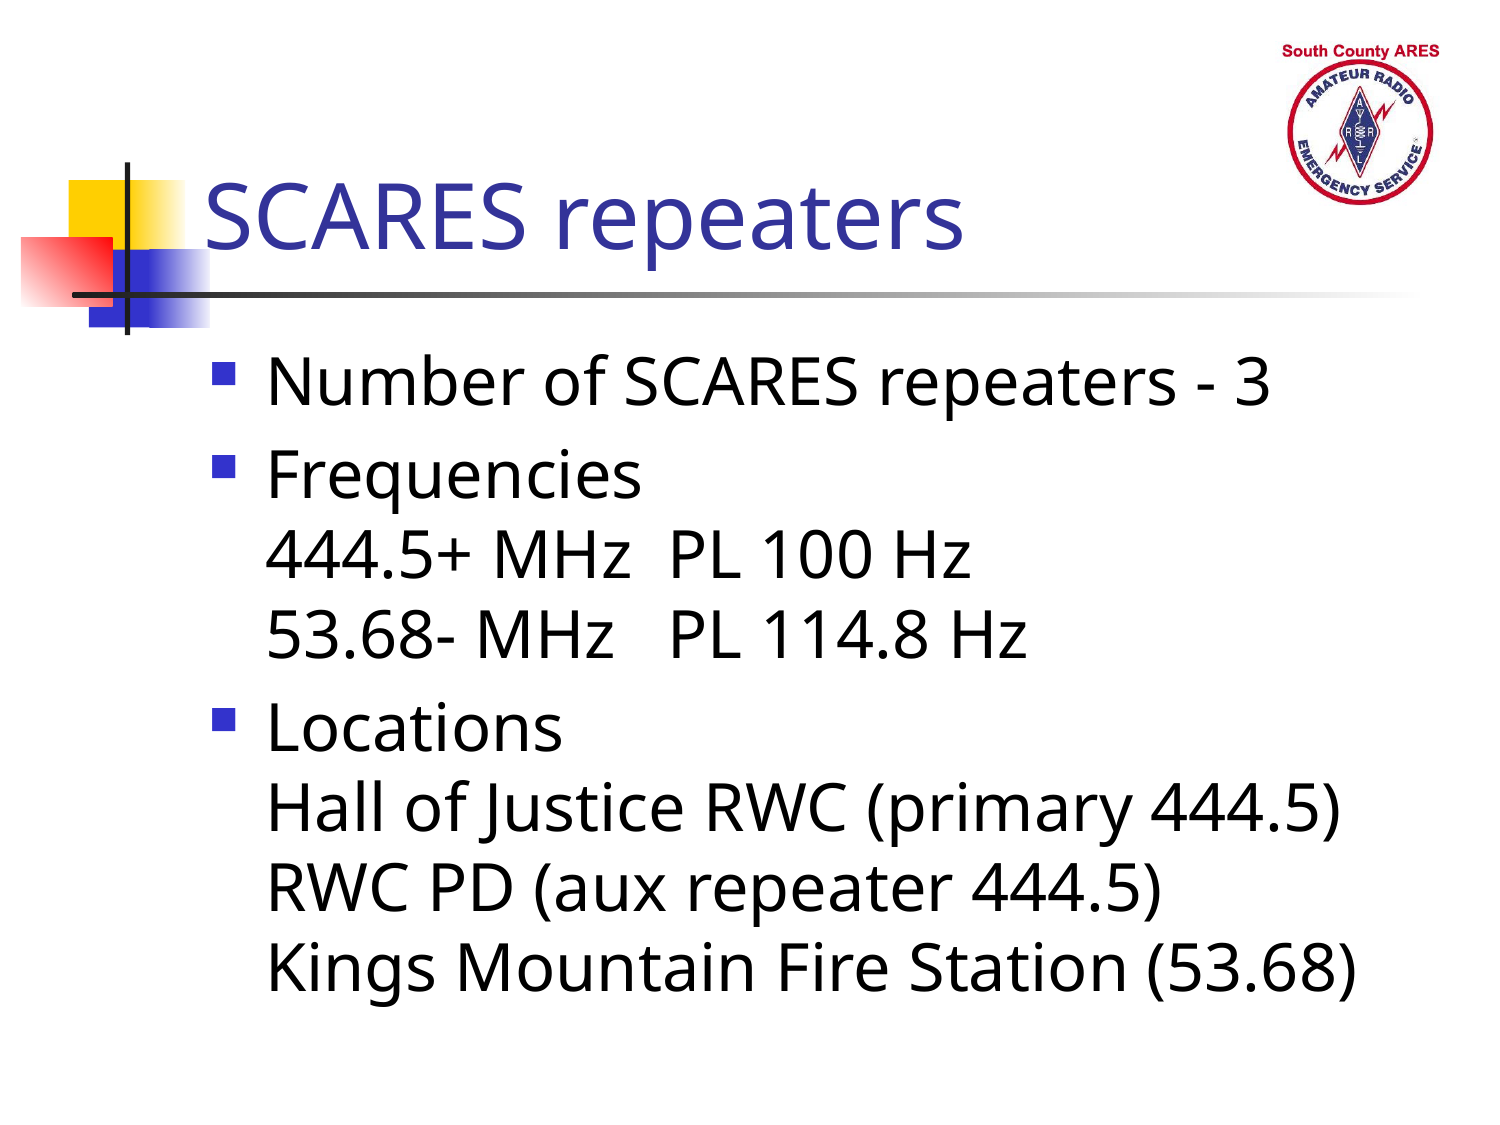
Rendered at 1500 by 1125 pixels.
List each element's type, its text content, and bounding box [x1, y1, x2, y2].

list Number of SCARES repeaters - 3 Frequencies 444.5+ MHz PL 100 Hz 53.68- MHz PL 114.8 Hz Locations Hall of Justice RWC (primary 444.5) RWC PD (aux repeater 444.5) Kings Mountain Fire Station (53.68) [193, 330, 1470, 1007]
title SCARES repeaters [188, 34, 1468, 276]
